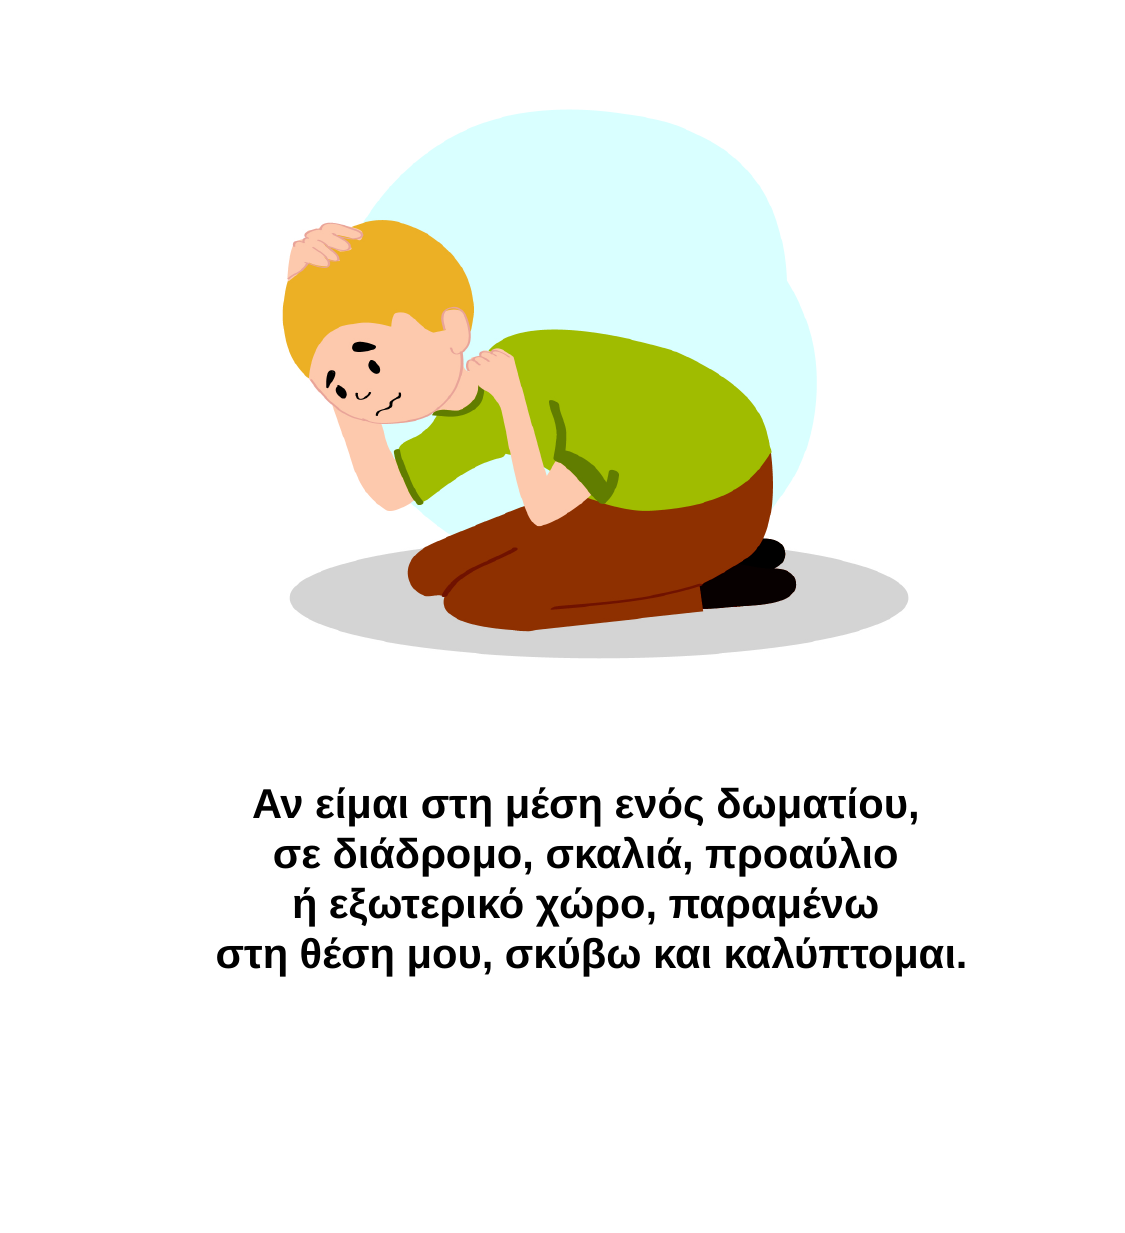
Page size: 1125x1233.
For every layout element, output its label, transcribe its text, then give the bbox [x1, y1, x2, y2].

picture [106, 76, 1031, 708]
list Αν είμαι στη μέση ενός δωματίου, σε διάδρομο, σκαλιά, προαύλιο ή εξωτερικό χώρο, παραμένω στη θέση μου, σκύβω και καλύπτομαι. [124, 769, 1031, 1116]
